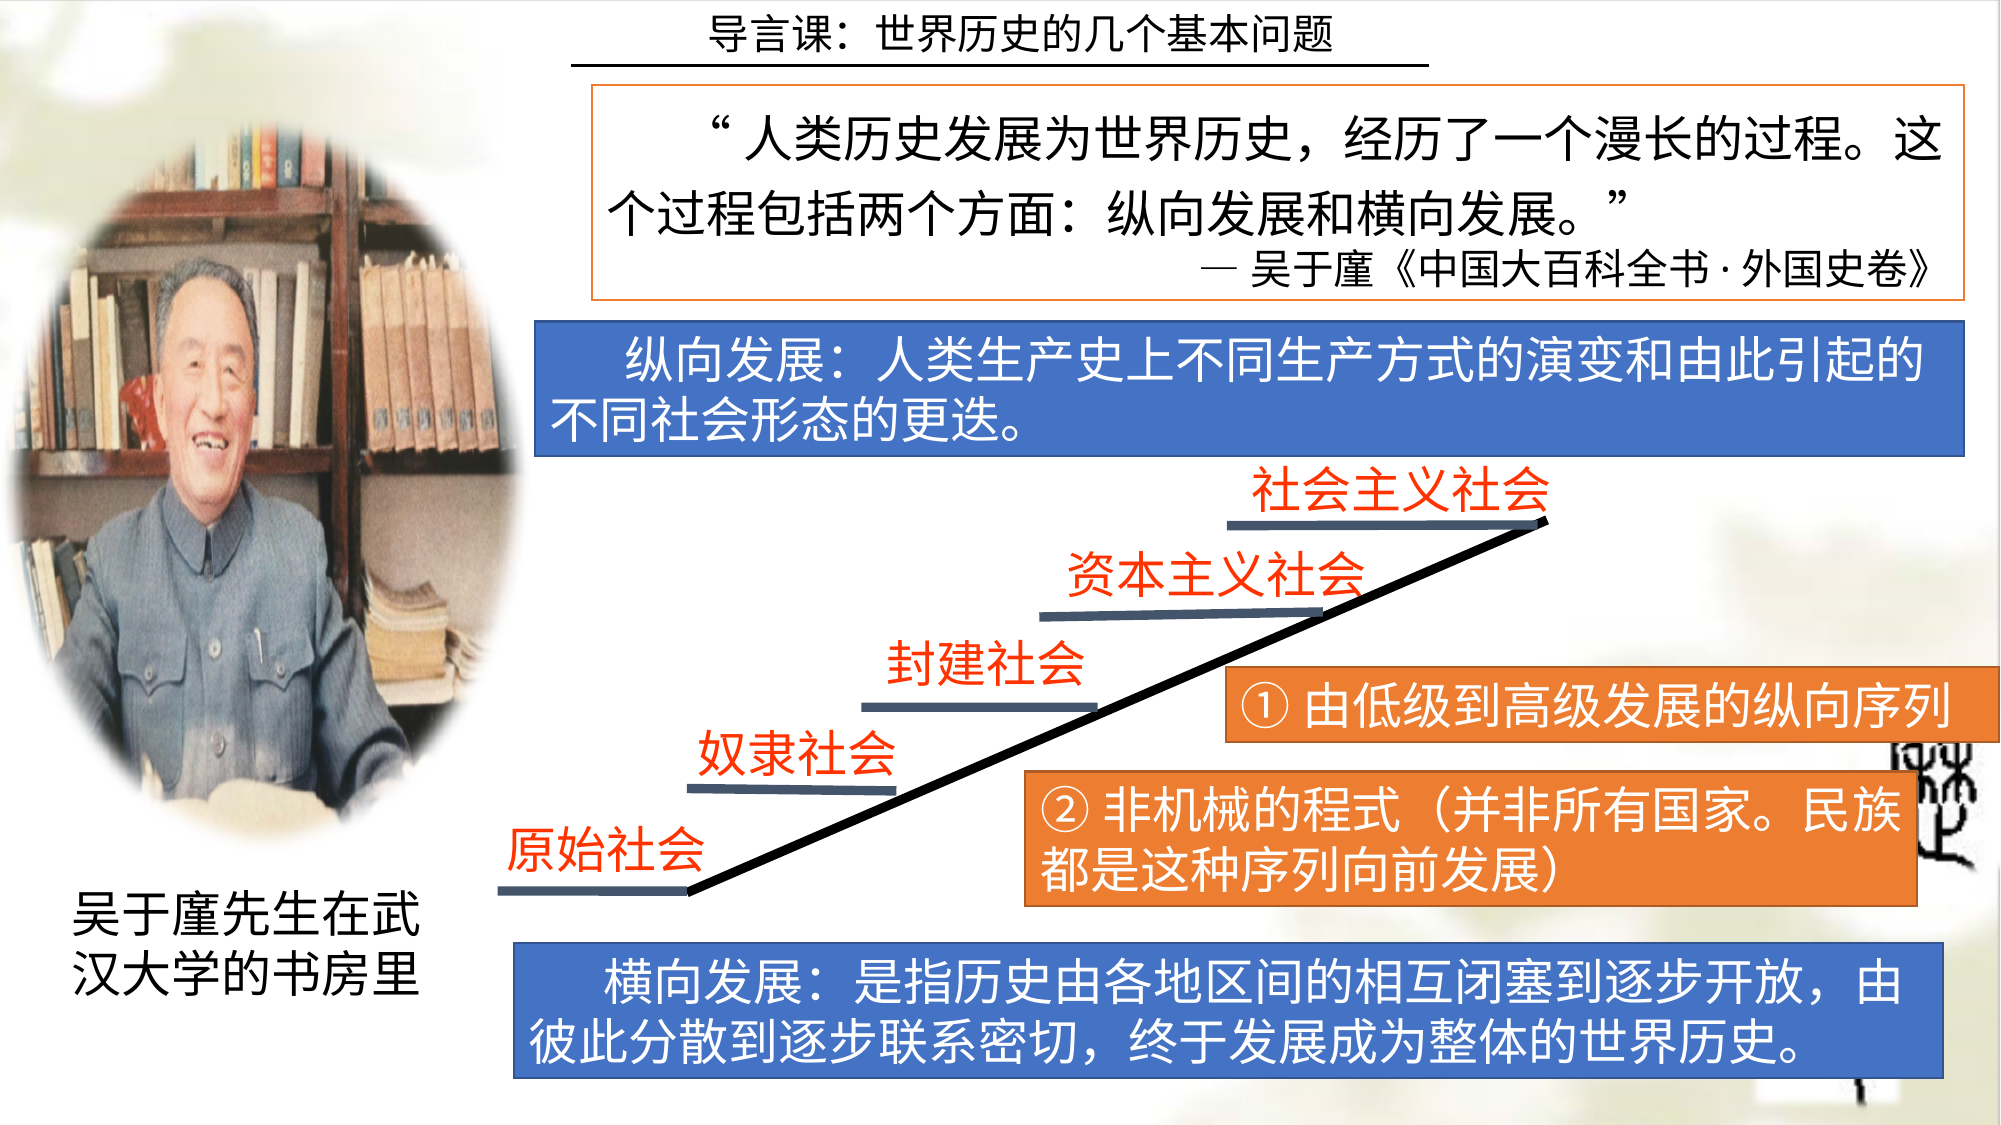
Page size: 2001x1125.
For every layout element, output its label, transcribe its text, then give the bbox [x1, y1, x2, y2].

text_box ①由低级到高级发展的纵向序列 [1548, 666, 2000, 743]
picture [0, 0, 2001, 1125]
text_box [452, 441, 1548, 893]
text_box 横向发展：是指历史由各地区间的相互闭塞到逐步开放，由彼此分散到逐步联系密切，终于发展成为整体的世界历史。 [513, 942, 1944, 1079]
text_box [570, 0, 1430, 66]
text_box 纵向发展：人类生产史上不同生产方式的演变和由此引起的不同社会形态的更迭。 [534, 320, 1965, 457]
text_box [0, 113, 531, 1012]
text_box ②非机械的程式（并非所有国家。民族都是这种序列向前发展） [1024, 770, 1918, 907]
text_box “人类历史发展为世界历史，经历了一个漫长的过程。这个过程包括两个方面：纵向发展和横向发展。” —吴于廑《中国大百科全书·外国史卷》 [591, 84, 1965, 301]
